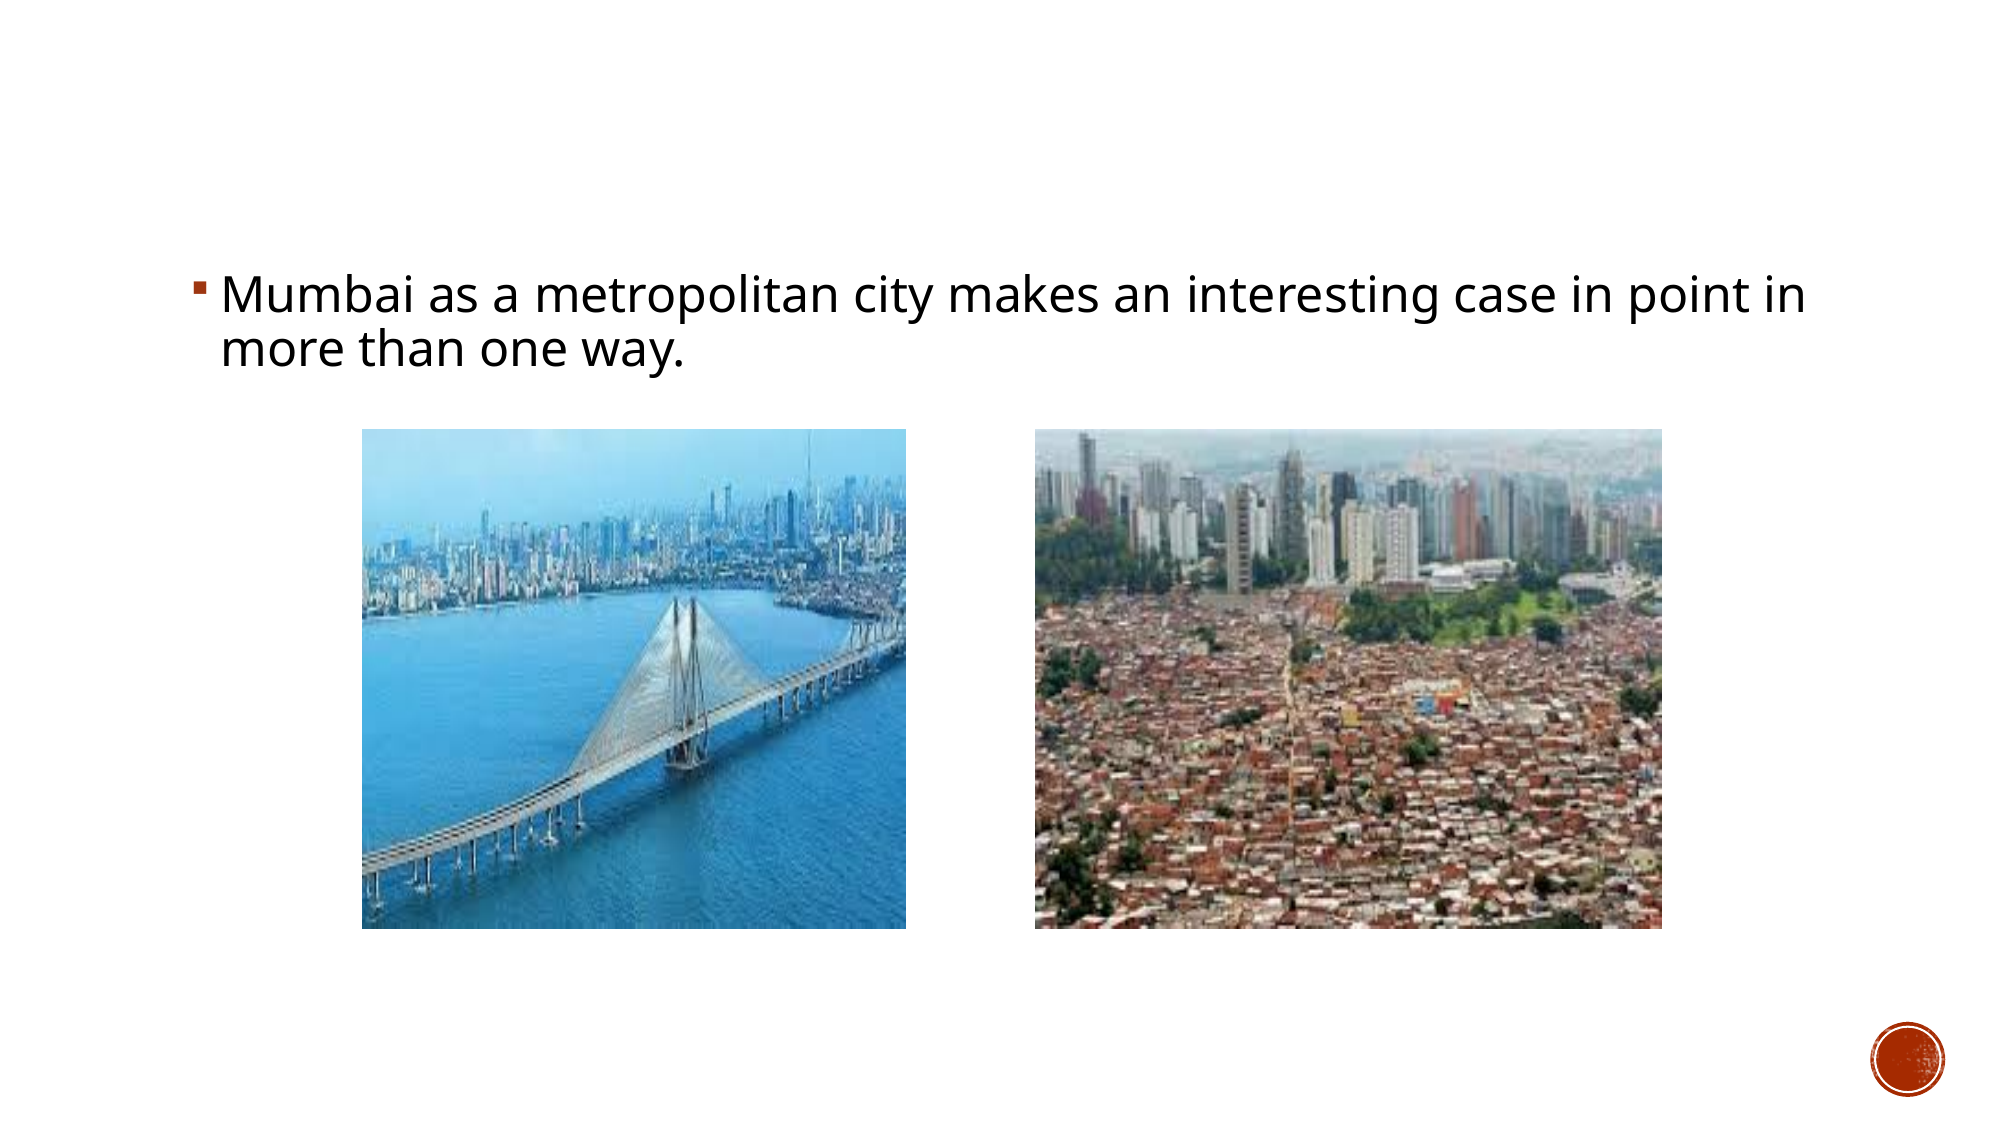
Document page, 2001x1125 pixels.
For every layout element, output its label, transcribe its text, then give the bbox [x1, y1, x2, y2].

list Mumbai as a metropolitan city makes an interesting case in point in more than one way. [175, 262, 1826, 1013]
picture [1035, 429, 1662, 929]
picture [362, 429, 906, 929]
